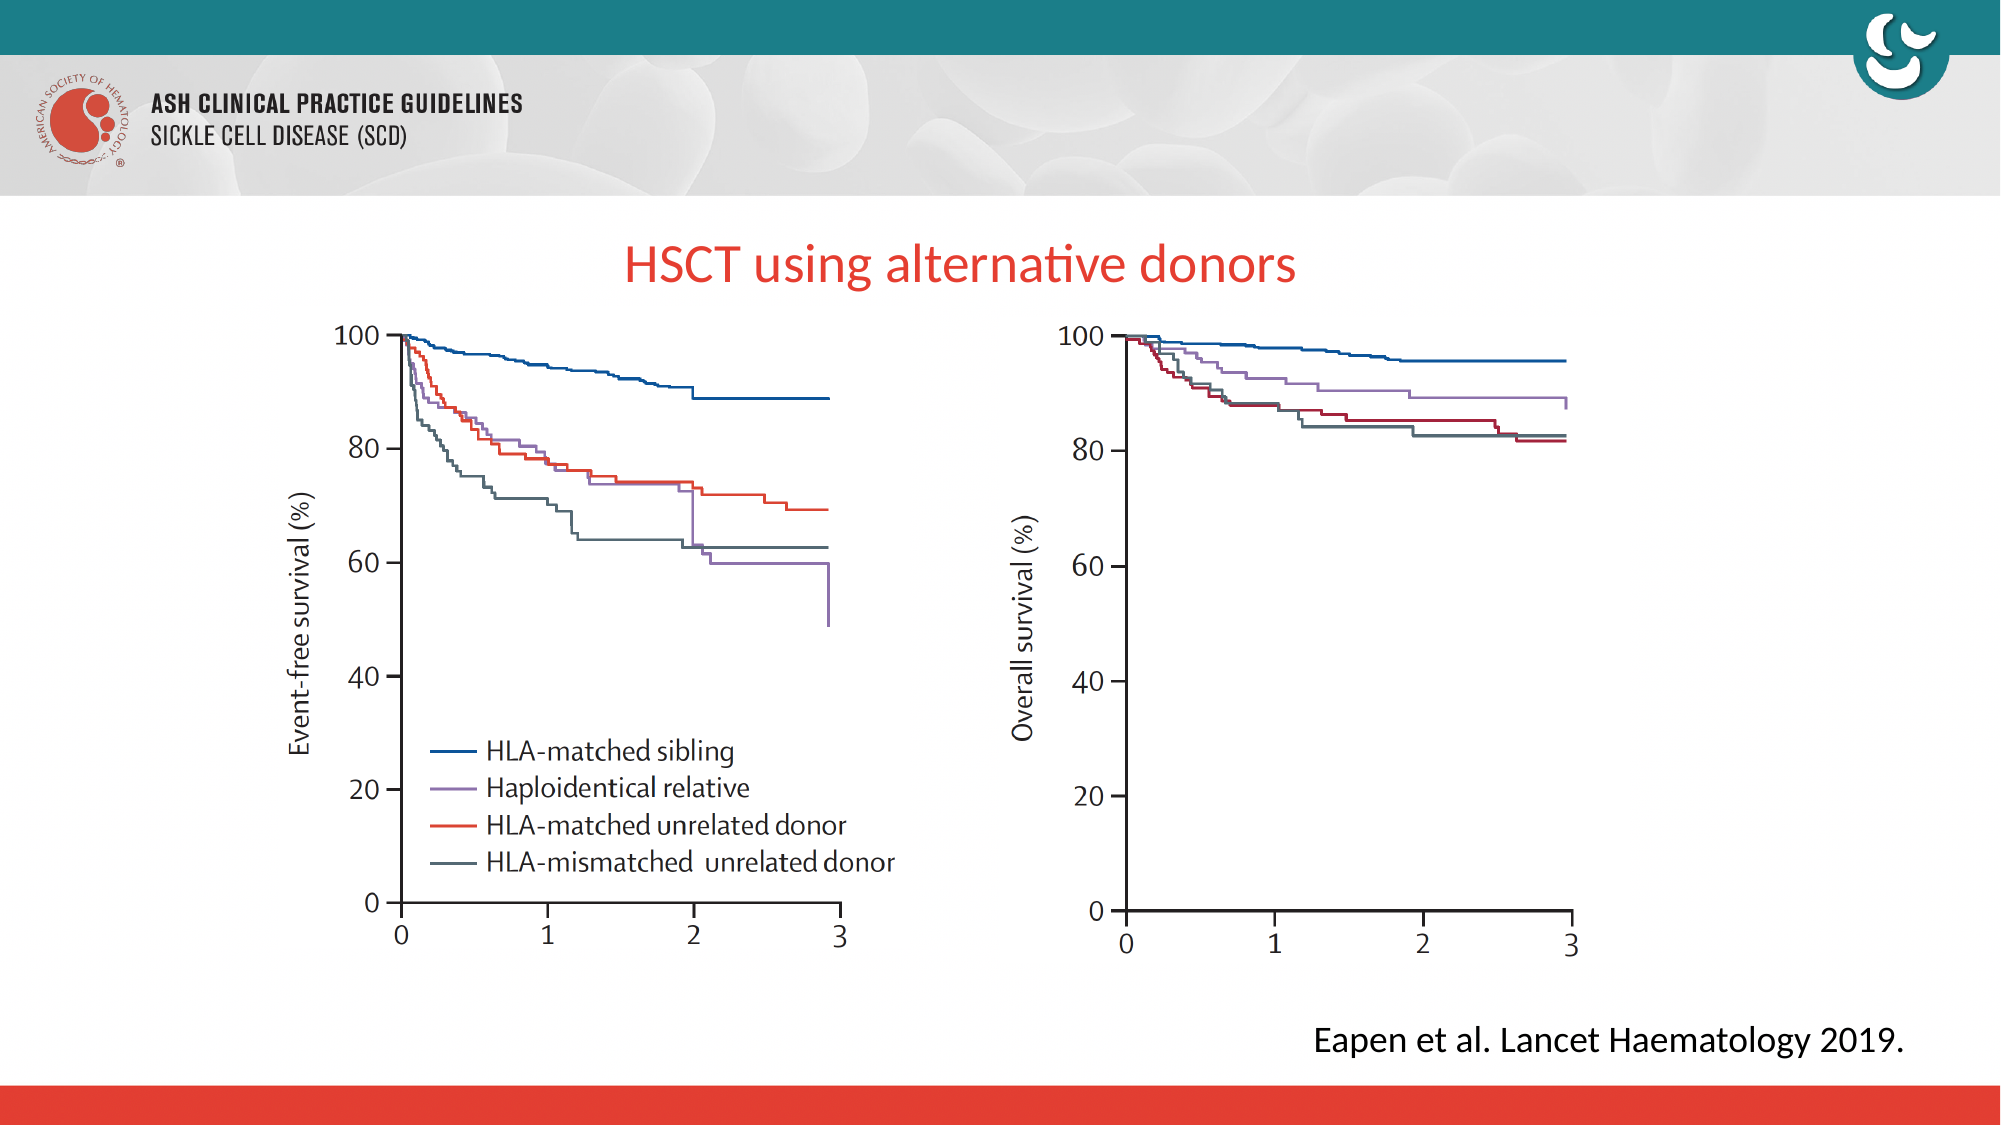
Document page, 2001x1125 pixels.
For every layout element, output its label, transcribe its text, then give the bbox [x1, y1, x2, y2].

picture [0, 0, 2001, 1125]
text_box Eapen et al. Lancet Haematology 2019. [1298, 1007, 1921, 1067]
title HSCT using alternative donors [68, 219, 1869, 337]
